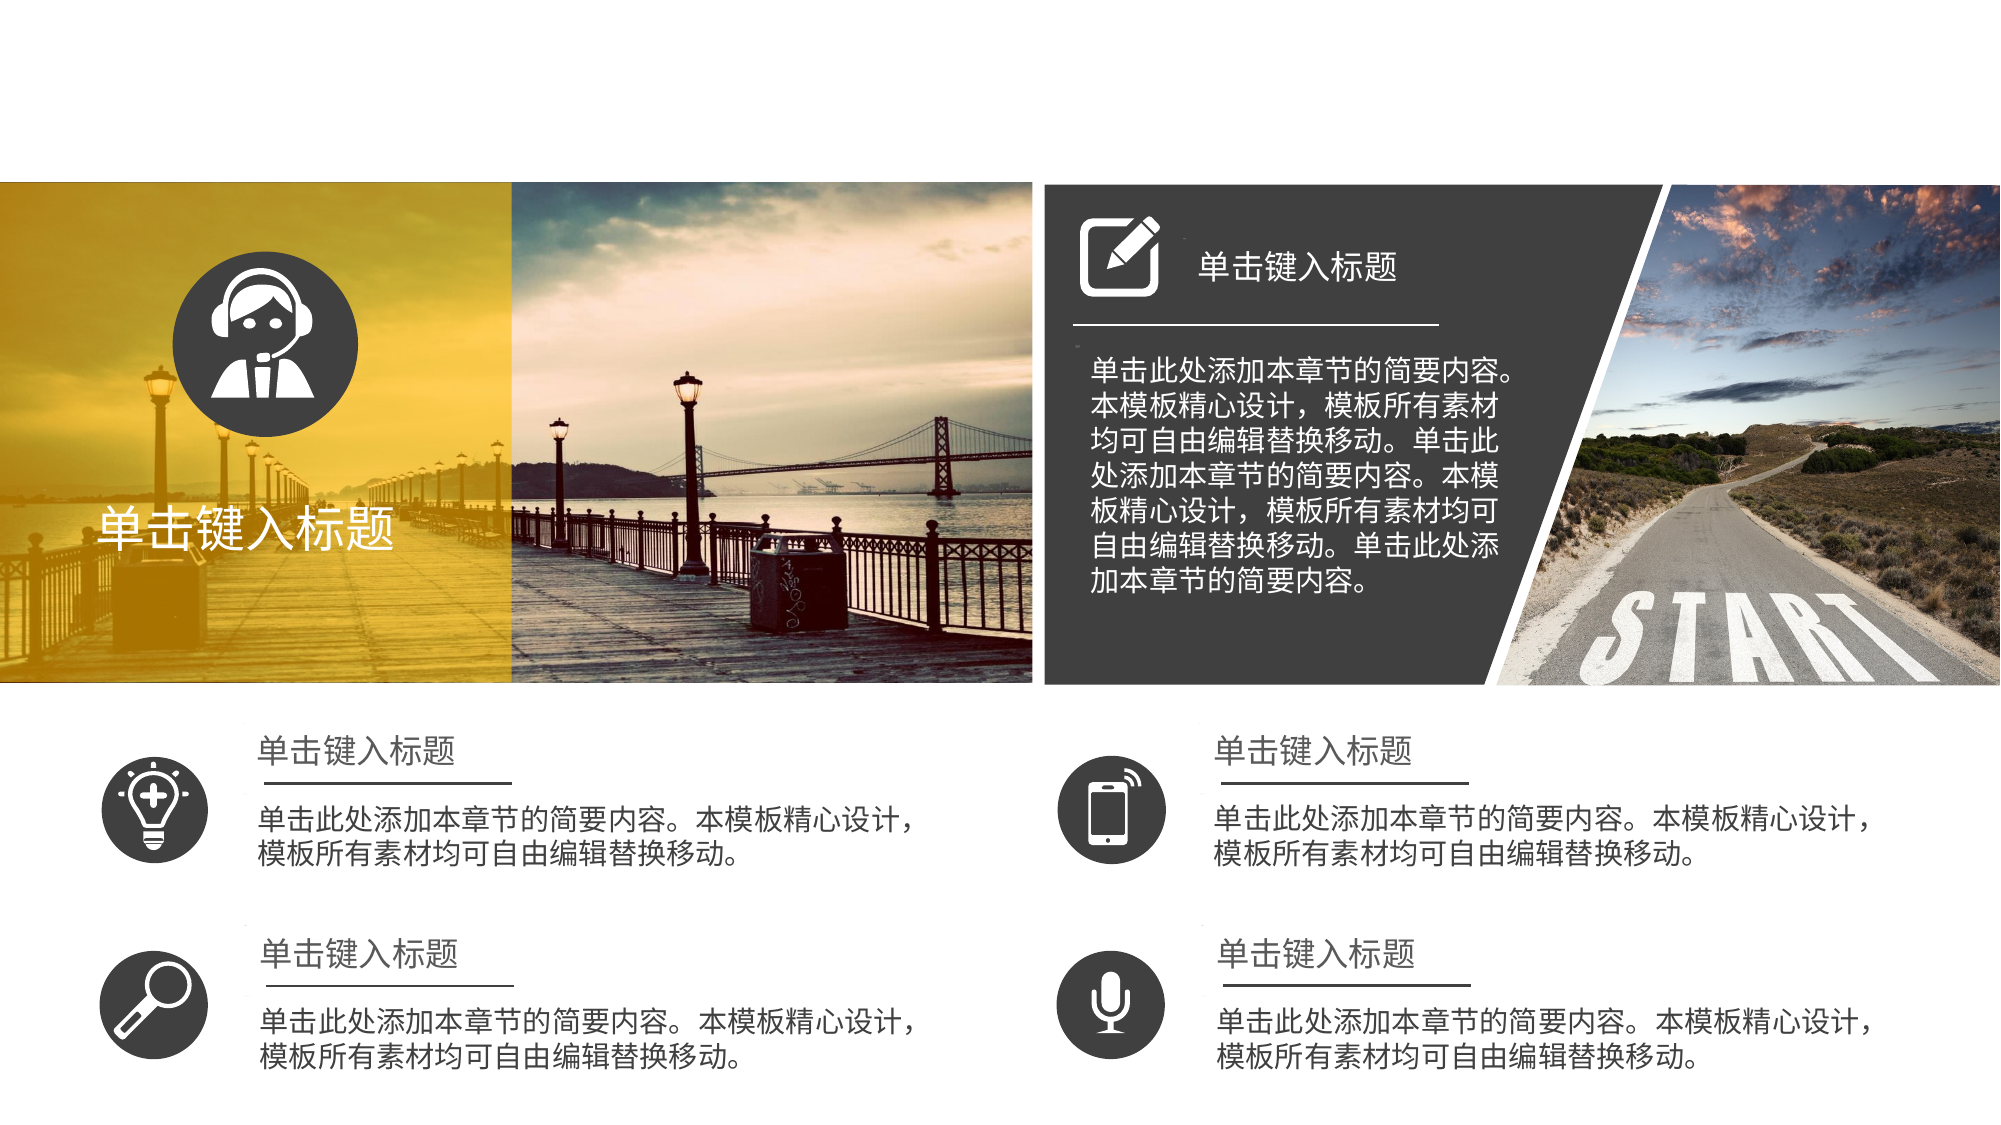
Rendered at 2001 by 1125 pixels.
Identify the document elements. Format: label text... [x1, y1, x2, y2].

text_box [101, 756, 208, 864]
text_box [1106, 216, 1161, 270]
text_box 单击此处添加本章节的简要内容。本模板精心设计，模板所有素材均可自由编辑替换移动。 [244, 995, 957, 1081]
text_box [1056, 950, 1165, 1060]
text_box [1091, 971, 1130, 1034]
text_box 单击键入标题 [1183, 238, 1511, 294]
text_box [513, 181, 1033, 683]
text_box 单击此处添加本章节的简要内容。本模板精心设计，模板所有素材均可自由编辑替换移动。 [242, 793, 954, 879]
text_box [0, 181, 513, 683]
text_box 单击键入标题 [1198, 723, 1530, 778]
text_box [1043, 183, 1665, 686]
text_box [100, 951, 207, 1059]
text_box [1080, 218, 1159, 297]
text_box [1088, 782, 1128, 846]
text_box 单击键入标题 [244, 925, 575, 981]
text_box [1494, 183, 2000, 687]
text_box 单击键入标题 [242, 723, 573, 778]
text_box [173, 252, 357, 436]
text_box [1057, 755, 1166, 865]
text_box 单击此处添加本章节的简要内容。本模板精心设计，模板所有素材均可自由编辑替换移动。 [1199, 793, 1911, 878]
text_box [1124, 768, 1142, 787]
text_box 单击键入标题 [1201, 925, 1532, 981]
text_box 单击此处添加本章节的简要内容。本模板精心设计，模板所有素材均可自由编辑替换移动。单击此处添加本章节的简要内容。本模板精心设计，模板所有素材均可自由编辑替换移动。单击此处添加本章节的简要内容。 [1075, 345, 1544, 605]
text_box 单击此处添加本章节的简要内容。本模板精心设计，模板所有素材均可自由编辑替换移动。 [1201, 995, 1914, 1081]
text_box 单击键入标题 [42, 489, 461, 565]
